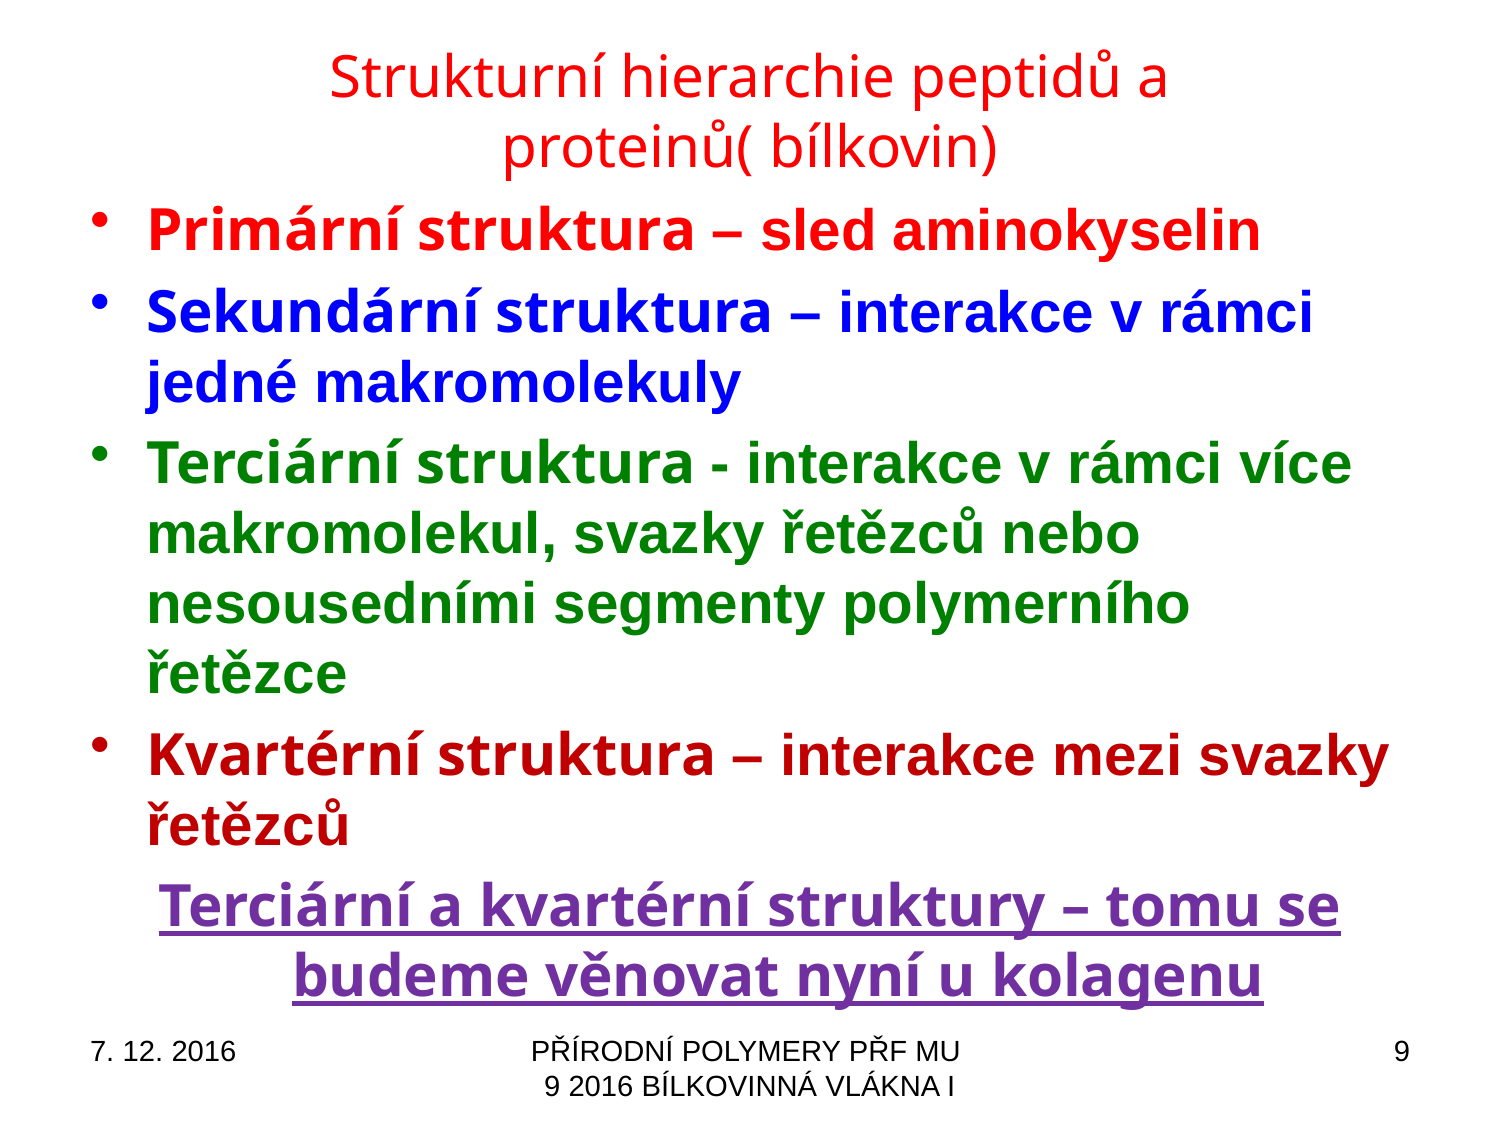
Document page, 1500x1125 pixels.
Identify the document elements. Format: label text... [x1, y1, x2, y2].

slide_number 7. 12. 2016 [74, 1024, 426, 1103]
title Strukturní hierarchie peptidů a proteinů( bílkovin) [74, 44, 1426, 173]
list Primární struktura – sled aminokyselin Sekundární struktura – interakce v rámci jedné makromolekuly Terciární struktura - interakce v rámci více makromolekul, svazky řetězců nebo nesousedními segmenty polymerního řetězce Kvartérní struktura – interakce mezi svazky řetězců Terciární a kvartérní struktury – tomu se budeme věnovat nyní u kolagenu [74, 184, 1426, 1024]
footer PŘÍRODNÍ POLYMERY PŘF MU 9 2016 BÍLKOVINNÁ VLÁKNA I [512, 1024, 988, 1103]
slide_number 9 [1074, 1024, 1426, 1103]
